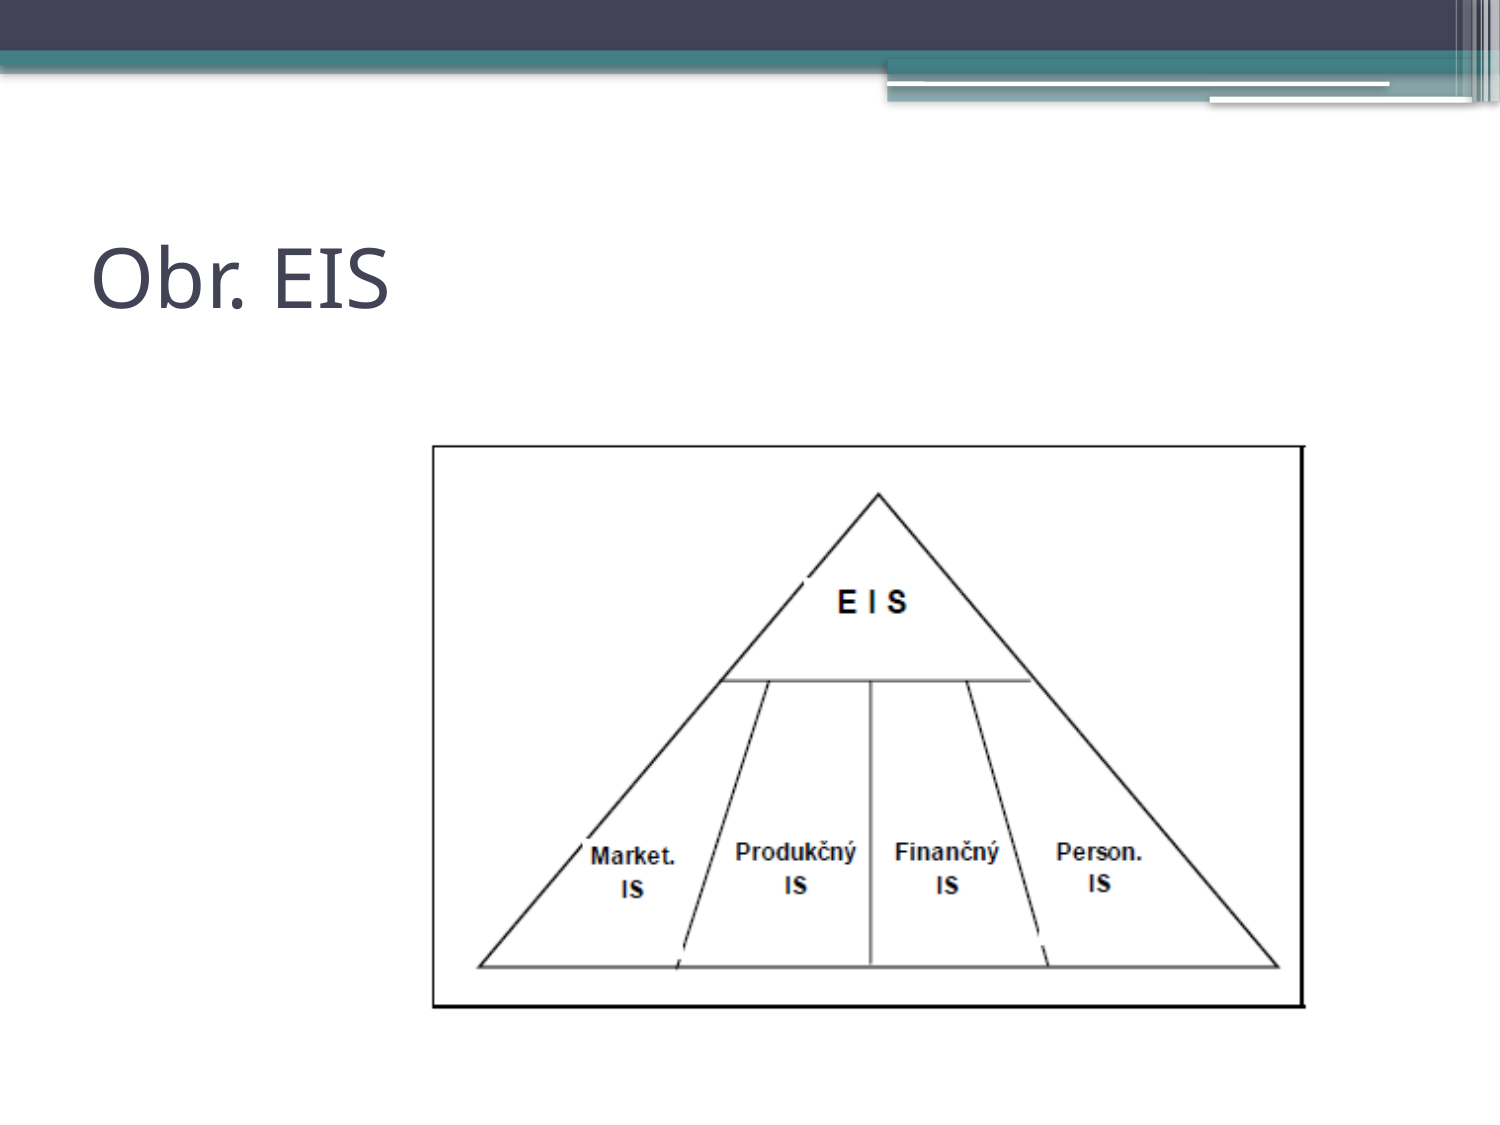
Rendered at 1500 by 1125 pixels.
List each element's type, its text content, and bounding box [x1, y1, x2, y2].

title Obr. EIS [75, 187, 1425, 363]
picture [407, 432, 1326, 1020]
